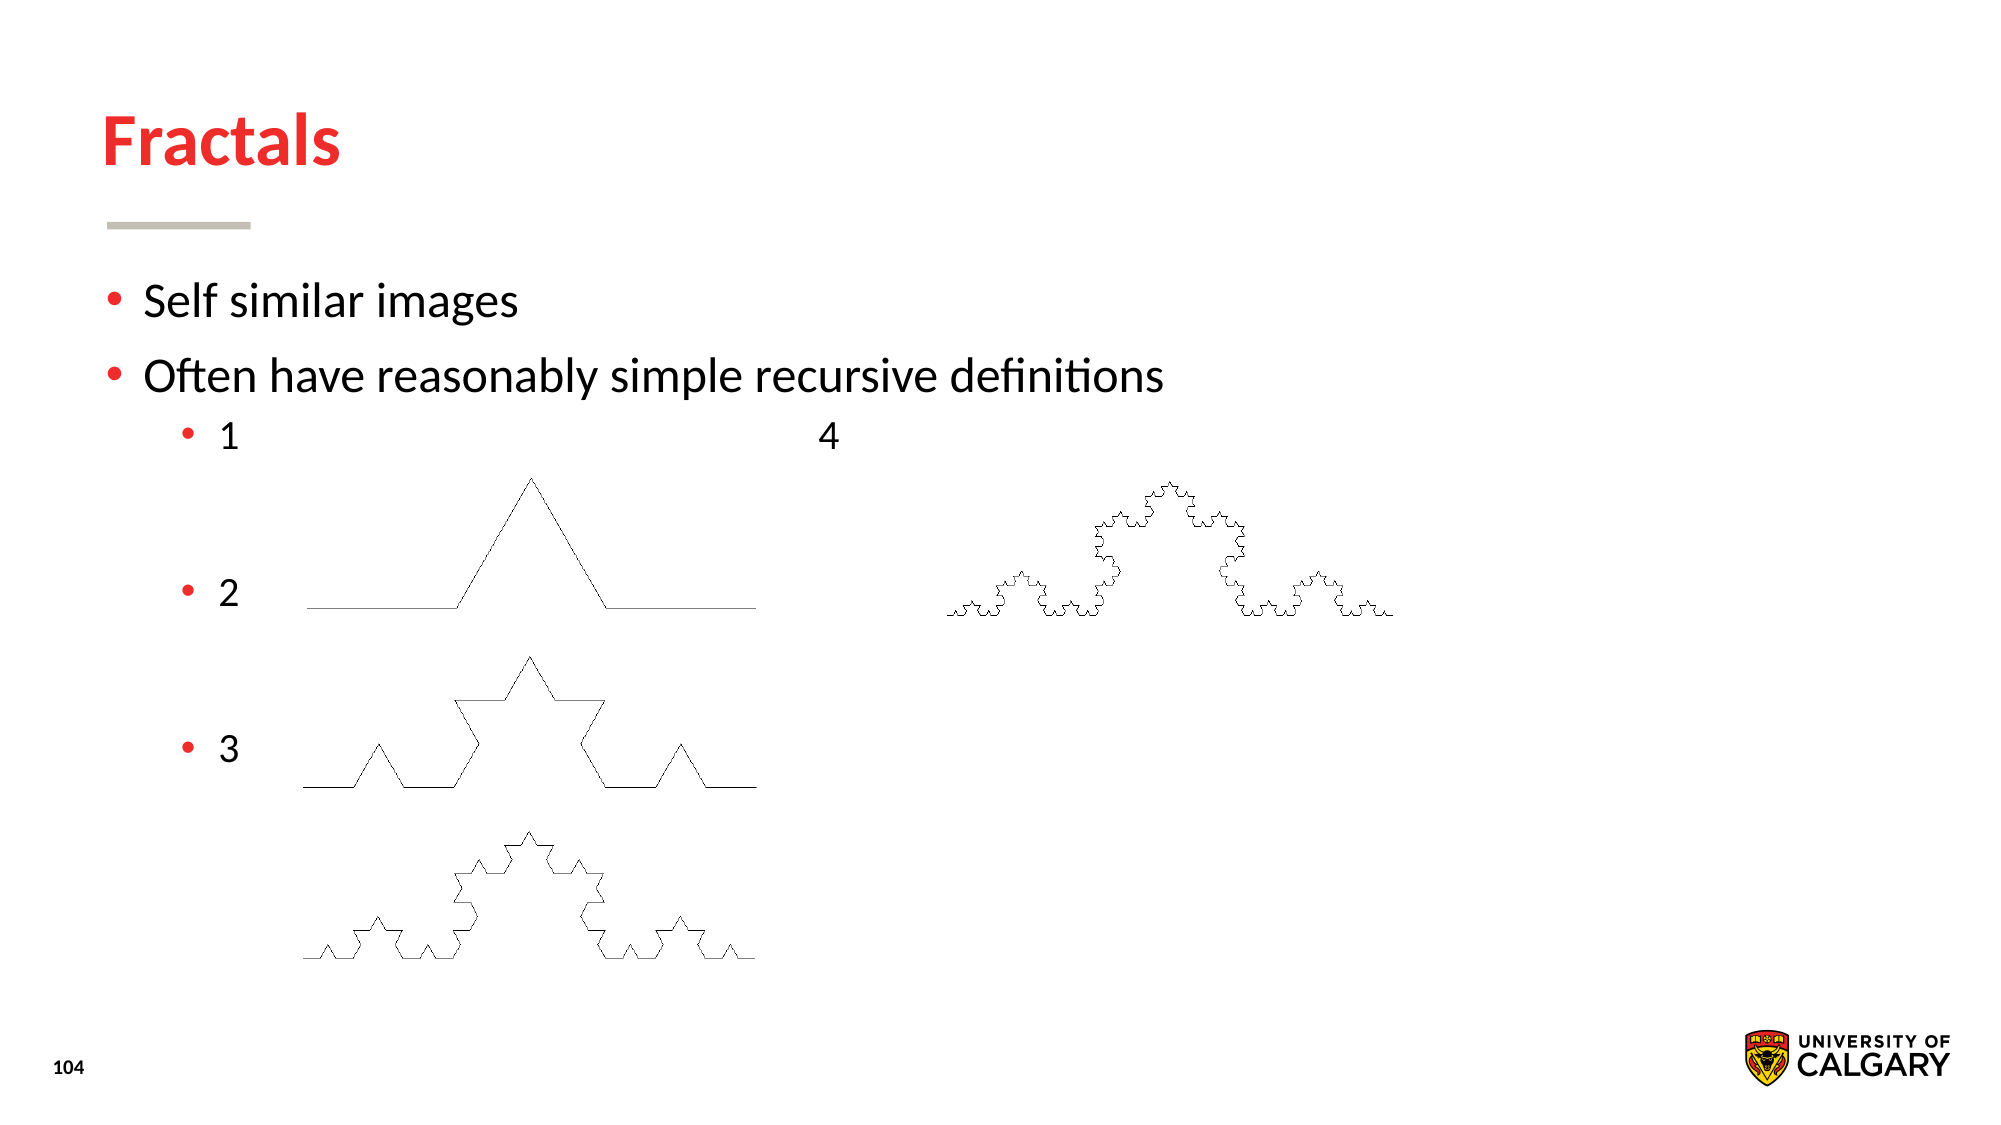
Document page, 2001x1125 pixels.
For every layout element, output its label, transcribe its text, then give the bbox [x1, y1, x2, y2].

list Self similar images Often have reasonably simple recursive definitions 1 4 2 3 [91, 266, 1774, 981]
picture [287, 636, 775, 805]
picture [925, 462, 1413, 638]
picture [287, 812, 775, 976]
picture [1722, 1012, 1973, 1099]
picture [287, 462, 775, 627]
title Fractals [87, 60, 1774, 222]
